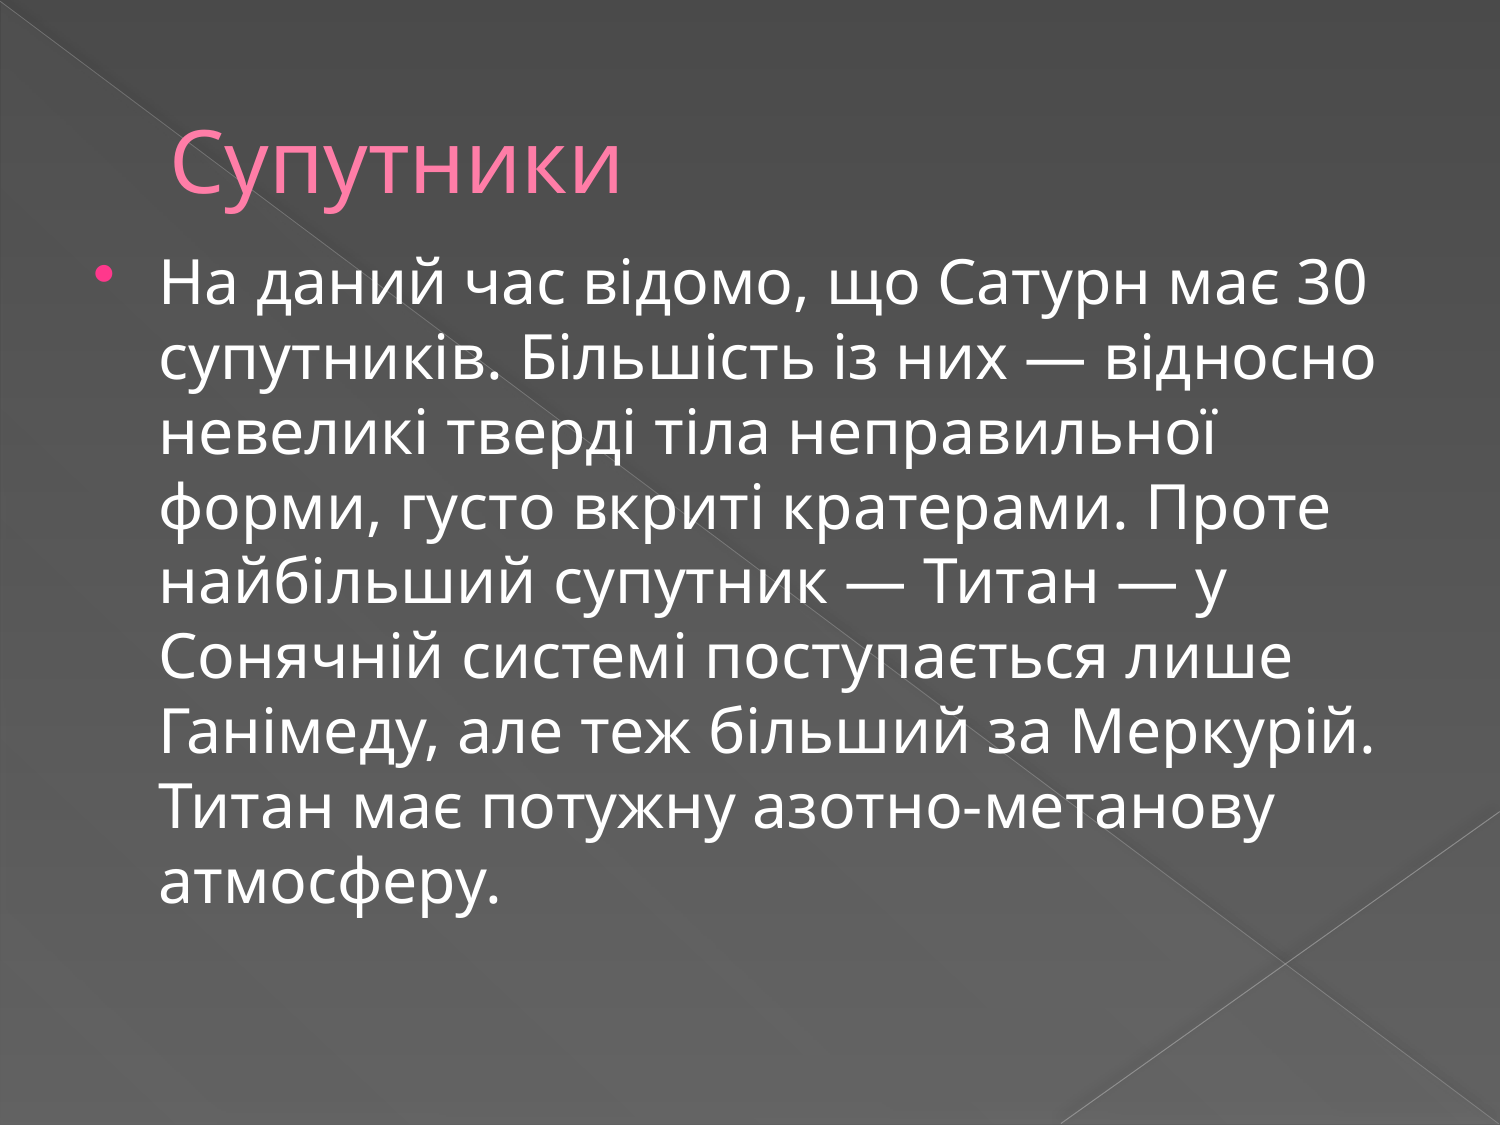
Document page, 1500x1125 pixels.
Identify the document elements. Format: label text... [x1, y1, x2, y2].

list На даний час відомо, що Сатурн має 30 супутників. Більшість із них — відносно невеликі тверді тіла неправильної форми, густо вкриті кратерами. Проте найбільший супутник — Титан — у Сонячній системі поступається лише Ганімеду, але теж більший за Меркурій. Титан має потужну азотно-метанову атмосферу. [70, 234, 1421, 972]
title Супутники [75, 43, 1425, 274]
